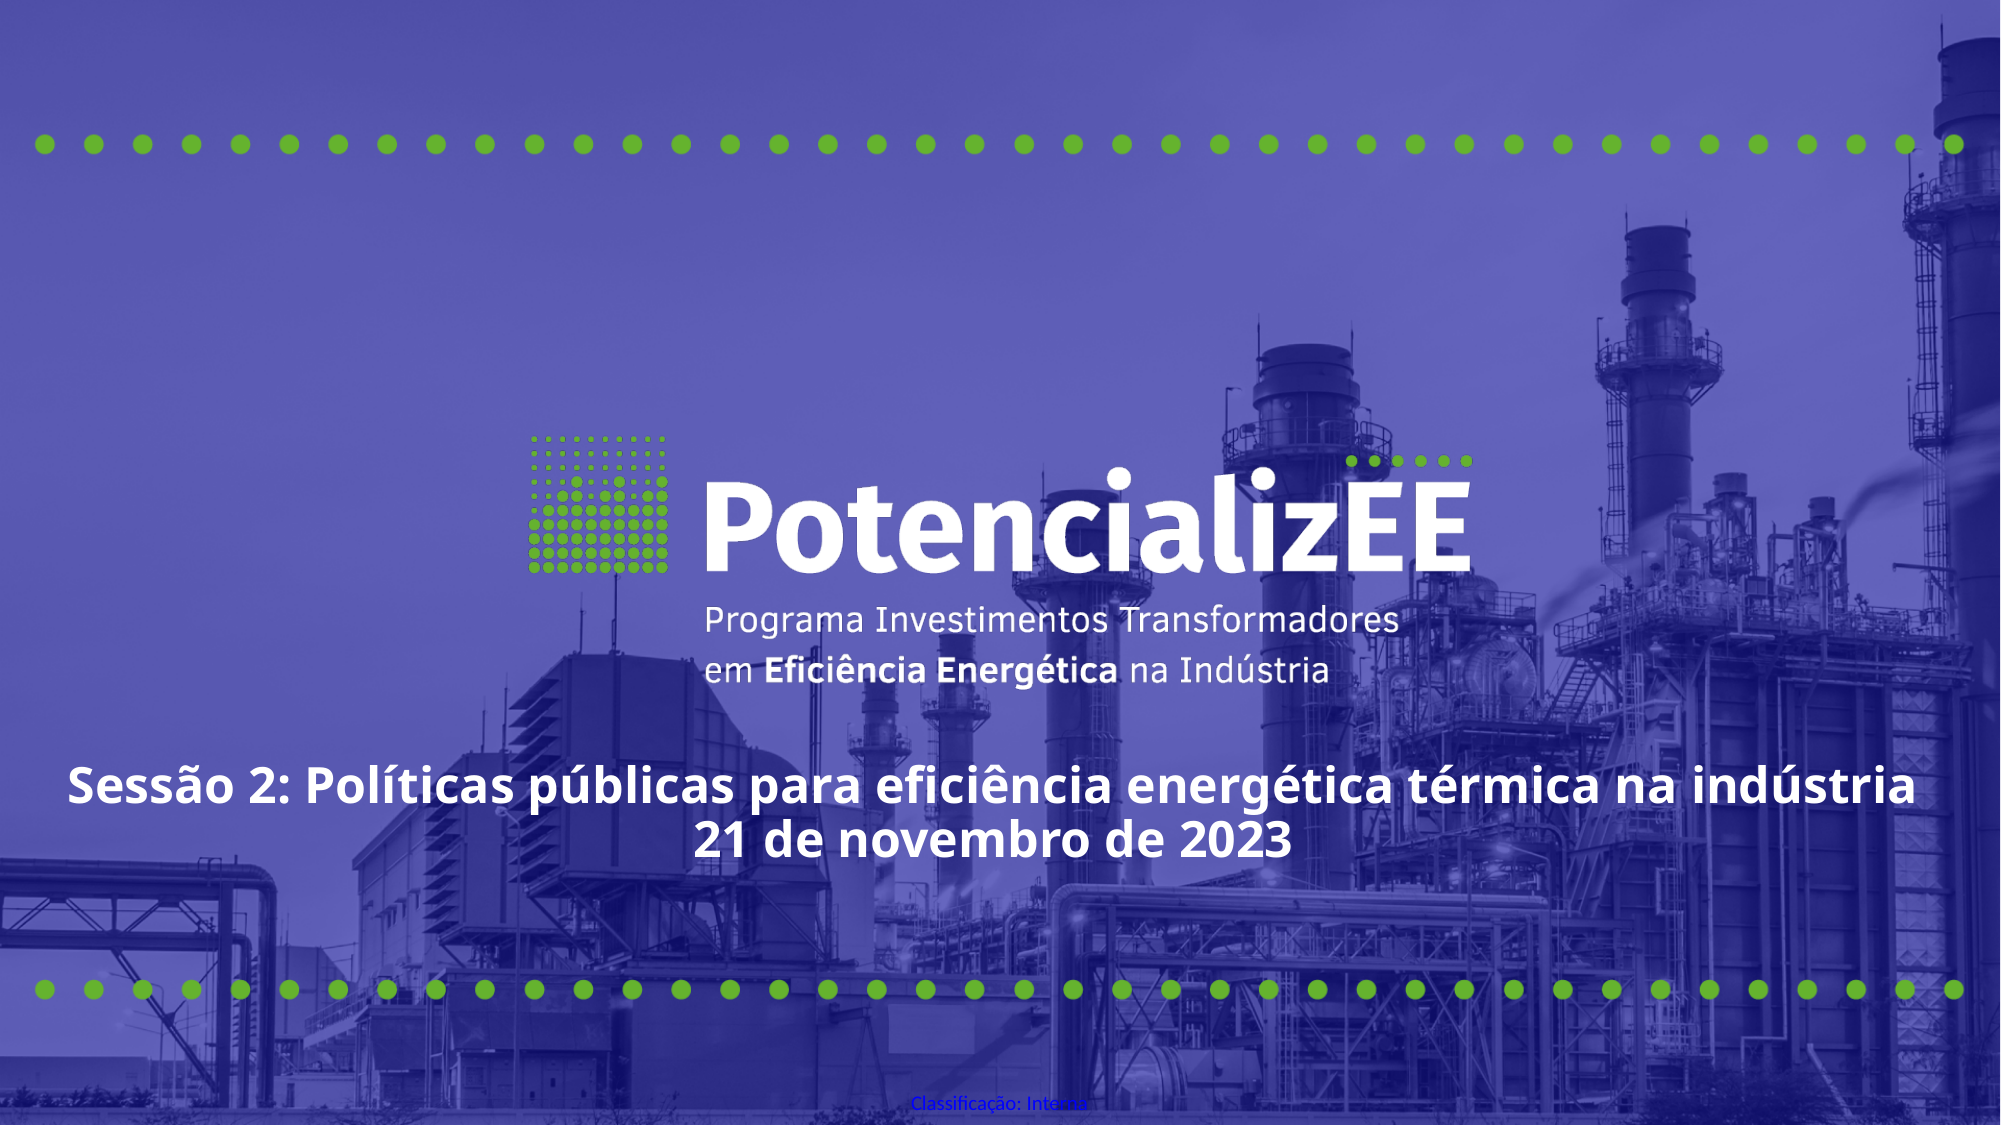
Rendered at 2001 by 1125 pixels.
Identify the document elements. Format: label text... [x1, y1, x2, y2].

text_box Sessão 2: Políticas públicas para eficiência energética térmica na indústria 21 de novembro de 2023 [53, 753, 1934, 877]
picture [0, 0, 2001, 1125]
